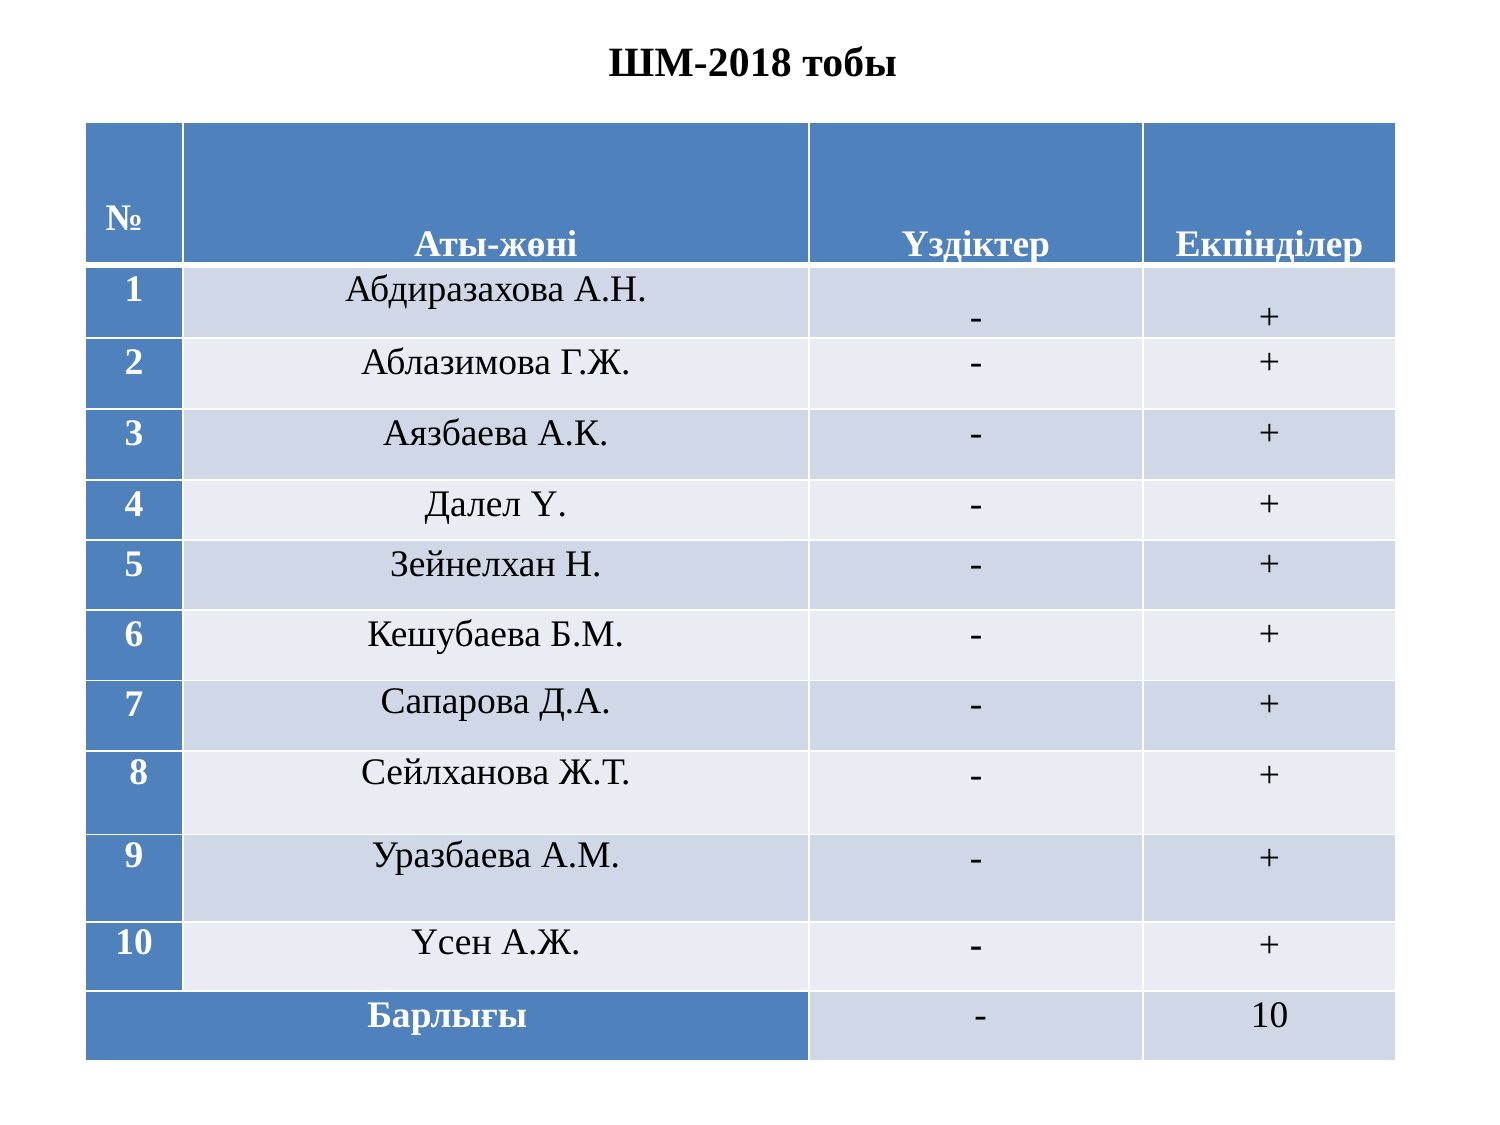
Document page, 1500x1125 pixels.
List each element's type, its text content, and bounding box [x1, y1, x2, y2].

table_header № [86, 123, 182, 262]
table_cell - [810, 835, 1142, 921]
table_cell Далел Ү. [184, 481, 808, 539]
table_header Аты-жөні [184, 123, 808, 262]
table_cell + [1144, 611, 1395, 680]
title ШМ-2018 тобы [105, 0, 1400, 119]
table_cell + [1144, 752, 1395, 834]
table_header Үздіктер [810, 123, 1142, 262]
table_cell 9 [86, 835, 182, 921]
table_cell 5 [86, 541, 182, 609]
table_cell - [810, 992, 1142, 1060]
table_cell - [810, 339, 1142, 408]
table_cell - [810, 410, 1142, 479]
table_cell + [1144, 681, 1395, 750]
table_cell + [1144, 541, 1395, 609]
table_header Екпінділер [1144, 123, 1395, 262]
table_cell - [810, 611, 1142, 680]
table_cell Аязбаева А.К. [184, 410, 808, 479]
table_cell 3 [86, 410, 182, 479]
table_cell Сейлханова Ж.Т. [184, 752, 808, 834]
table_cell 10 [86, 923, 182, 990]
table_cell - [810, 752, 1142, 834]
table_cell Зейнелхан Н. [184, 541, 808, 609]
table_cell Уразбаева А.М. [184, 835, 808, 921]
table_cell - [810, 481, 1142, 539]
table_cell 8 [86, 752, 182, 834]
table_cell + [1144, 268, 1395, 337]
table_cell 1 [86, 268, 182, 337]
table_cell - [810, 541, 1142, 609]
table_cell Барлығы [86, 992, 808, 1060]
table_cell Абдиразахова А.Н. [184, 268, 808, 337]
table_cell 10 [1144, 992, 1395, 1060]
table_cell + [1144, 835, 1395, 921]
table_cell - [810, 681, 1142, 750]
table_cell - [810, 923, 1142, 990]
table_cell Сапарова Д.А. [184, 681, 808, 750]
table_cell Үсен А.Ж. [184, 923, 808, 990]
table_cell - [810, 268, 1142, 337]
table_cell + [1144, 481, 1395, 539]
table_cell 2 [86, 339, 182, 408]
table_cell + [1144, 410, 1395, 479]
table_cell + [1144, 339, 1395, 408]
table_cell 7 [86, 681, 182, 750]
table_cell Аблазимова Г.Ж. [184, 339, 808, 408]
table_cell + [1144, 923, 1395, 990]
table_cell 4 [86, 481, 182, 539]
table_cell Кешубаева Б.М. [184, 611, 808, 680]
table_cell 6 [86, 611, 182, 680]
